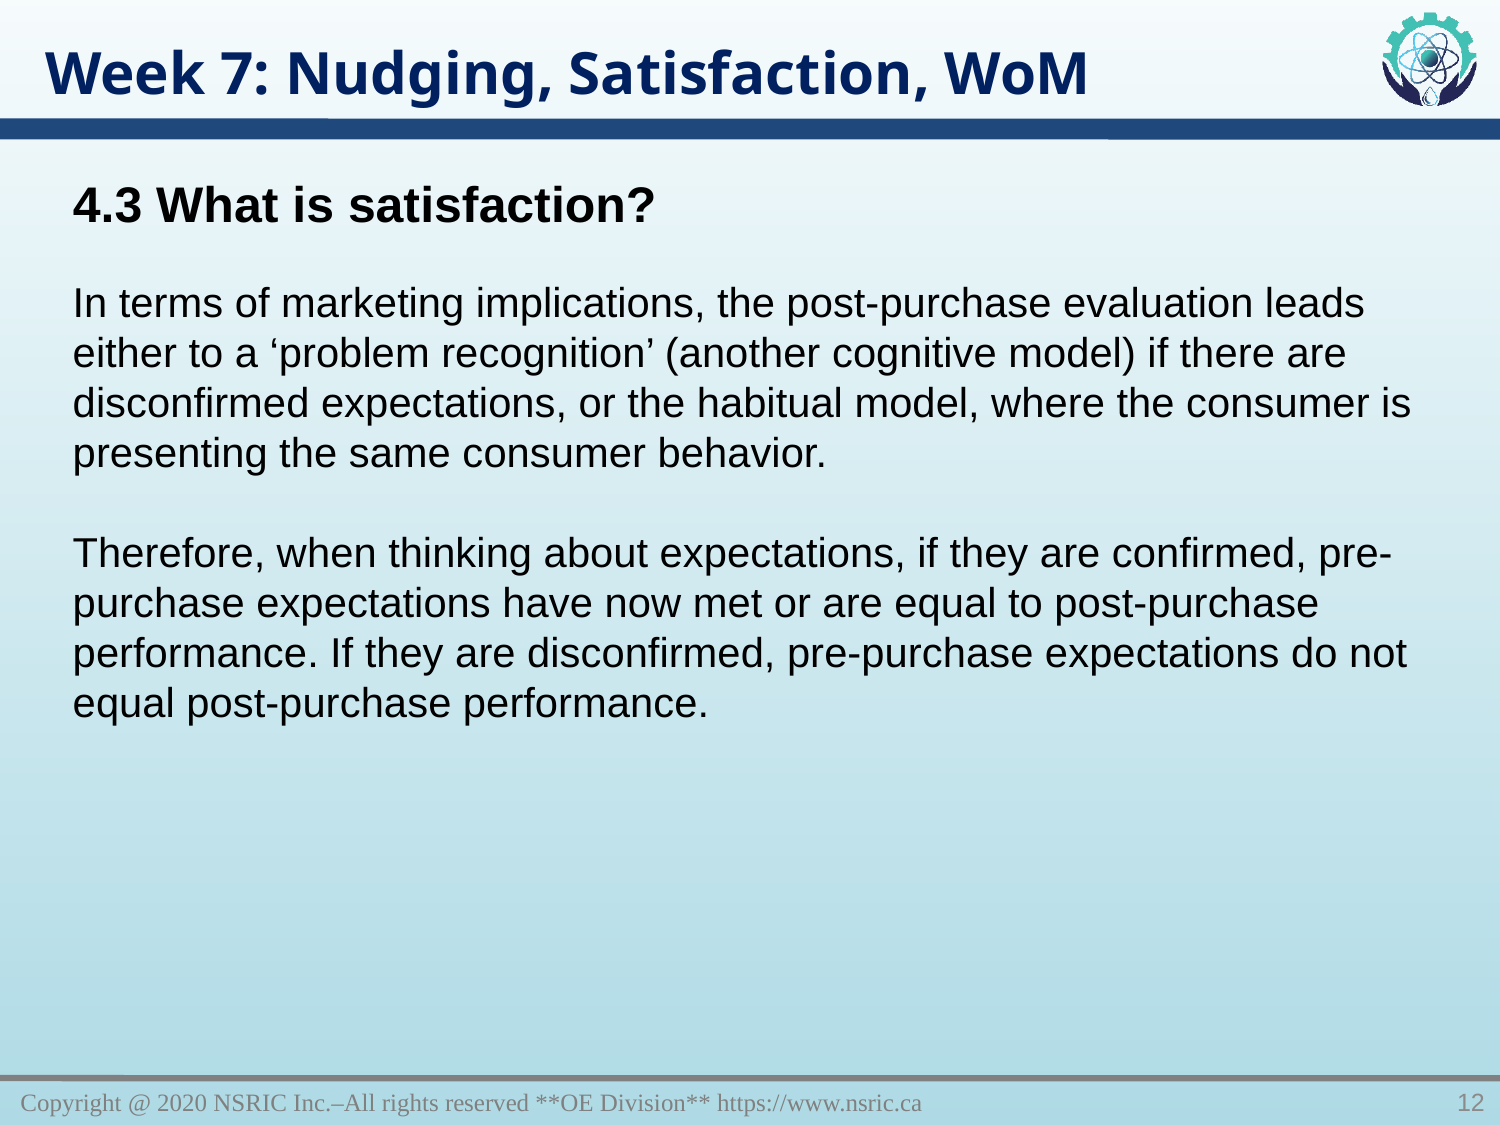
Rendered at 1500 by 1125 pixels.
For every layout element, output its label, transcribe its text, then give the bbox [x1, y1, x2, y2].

slide_number 12 [1289, 1078, 1500, 1125]
picture [1380, 12, 1477, 107]
text_box 4.3 What is satisfaction? [57, 164, 1431, 240]
text_box In terms of marketing implications, the post-purchase evaluation leads either to a ‘problem recognition’ (another cognitive model) if there are disconfirmed expectations, or the habitual model, where the consumer is presenting the same consumer behavior. Therefore, when thinking about expectations, if they are confirmed, pre-purchase expectations have now met or are equal to post-purchase performance. If they are disconfirmed, pre-purchase expectations do not equal post-purchase performance. [57, 267, 1449, 934]
footer Copyright @ 2020 NSRIC Inc.–All rights reserved **OE Division** https://www.nsric.ca [5, 1078, 1247, 1125]
text_box Week 7: Nudging, Satisfaction, WoM [30, 28, 1344, 114]
